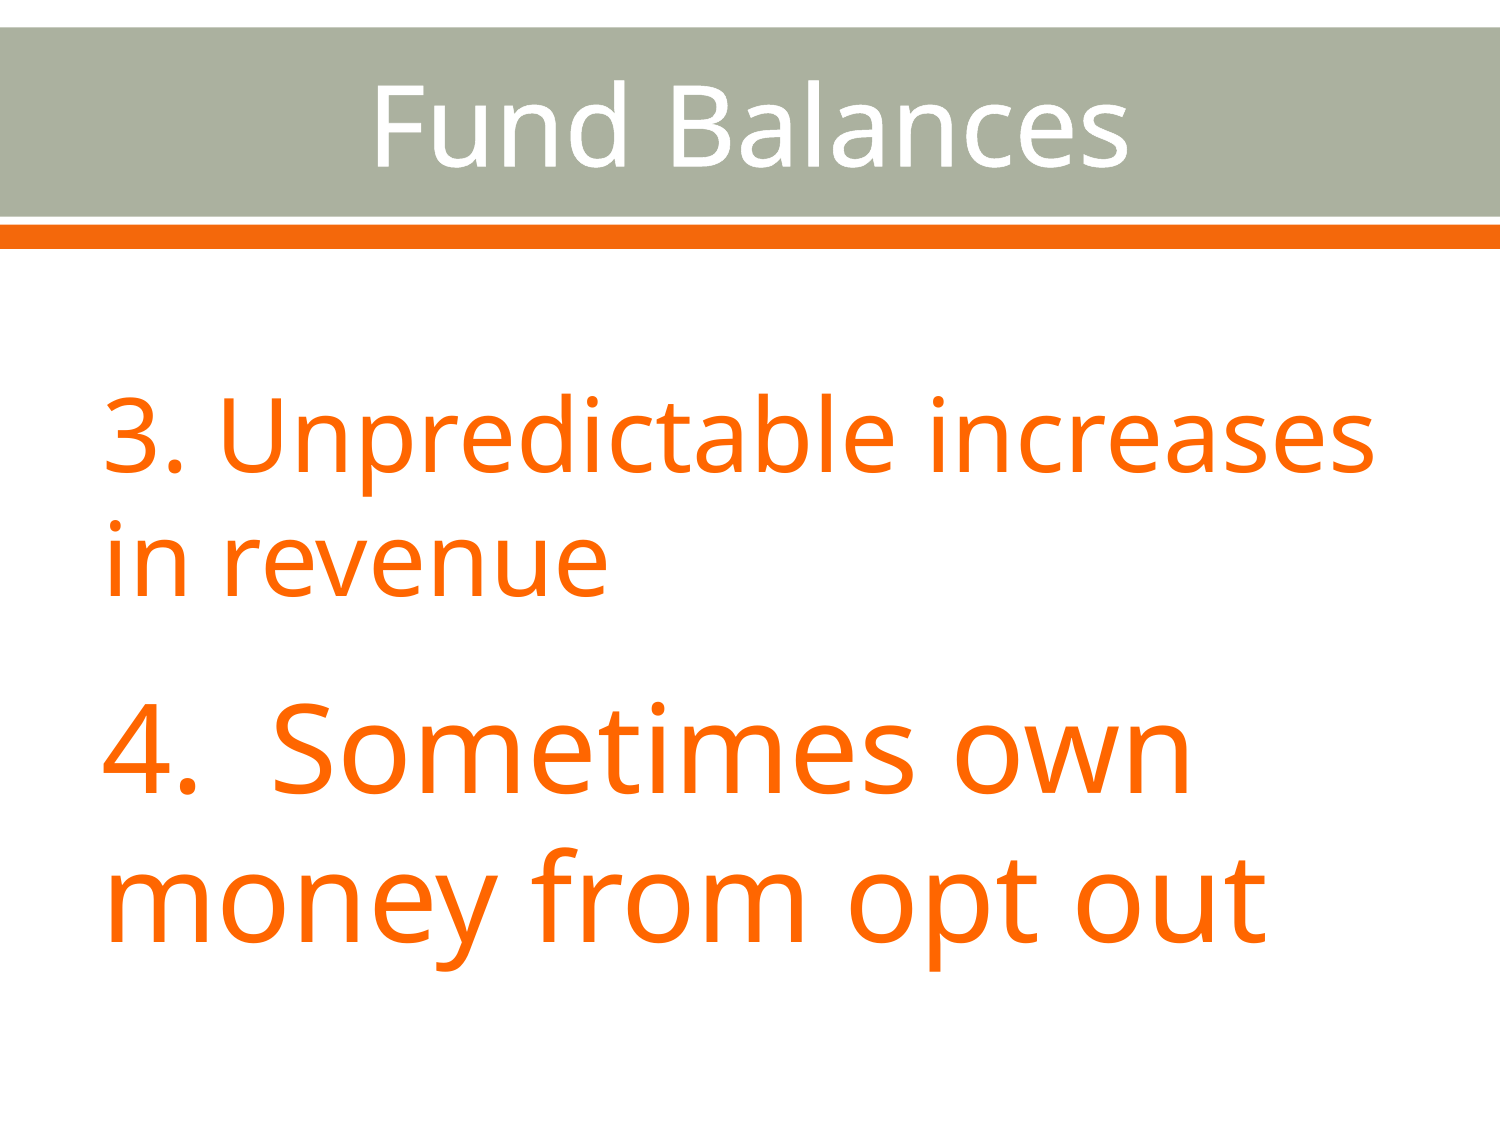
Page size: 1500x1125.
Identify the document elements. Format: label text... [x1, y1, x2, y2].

text_box 3. Unpredictable increases in revenue [87, 362, 1438, 625]
text_box 4. Sometimes own money from opt out [86, 662, 1437, 975]
title Fund Balances [75, 29, 1425, 213]
